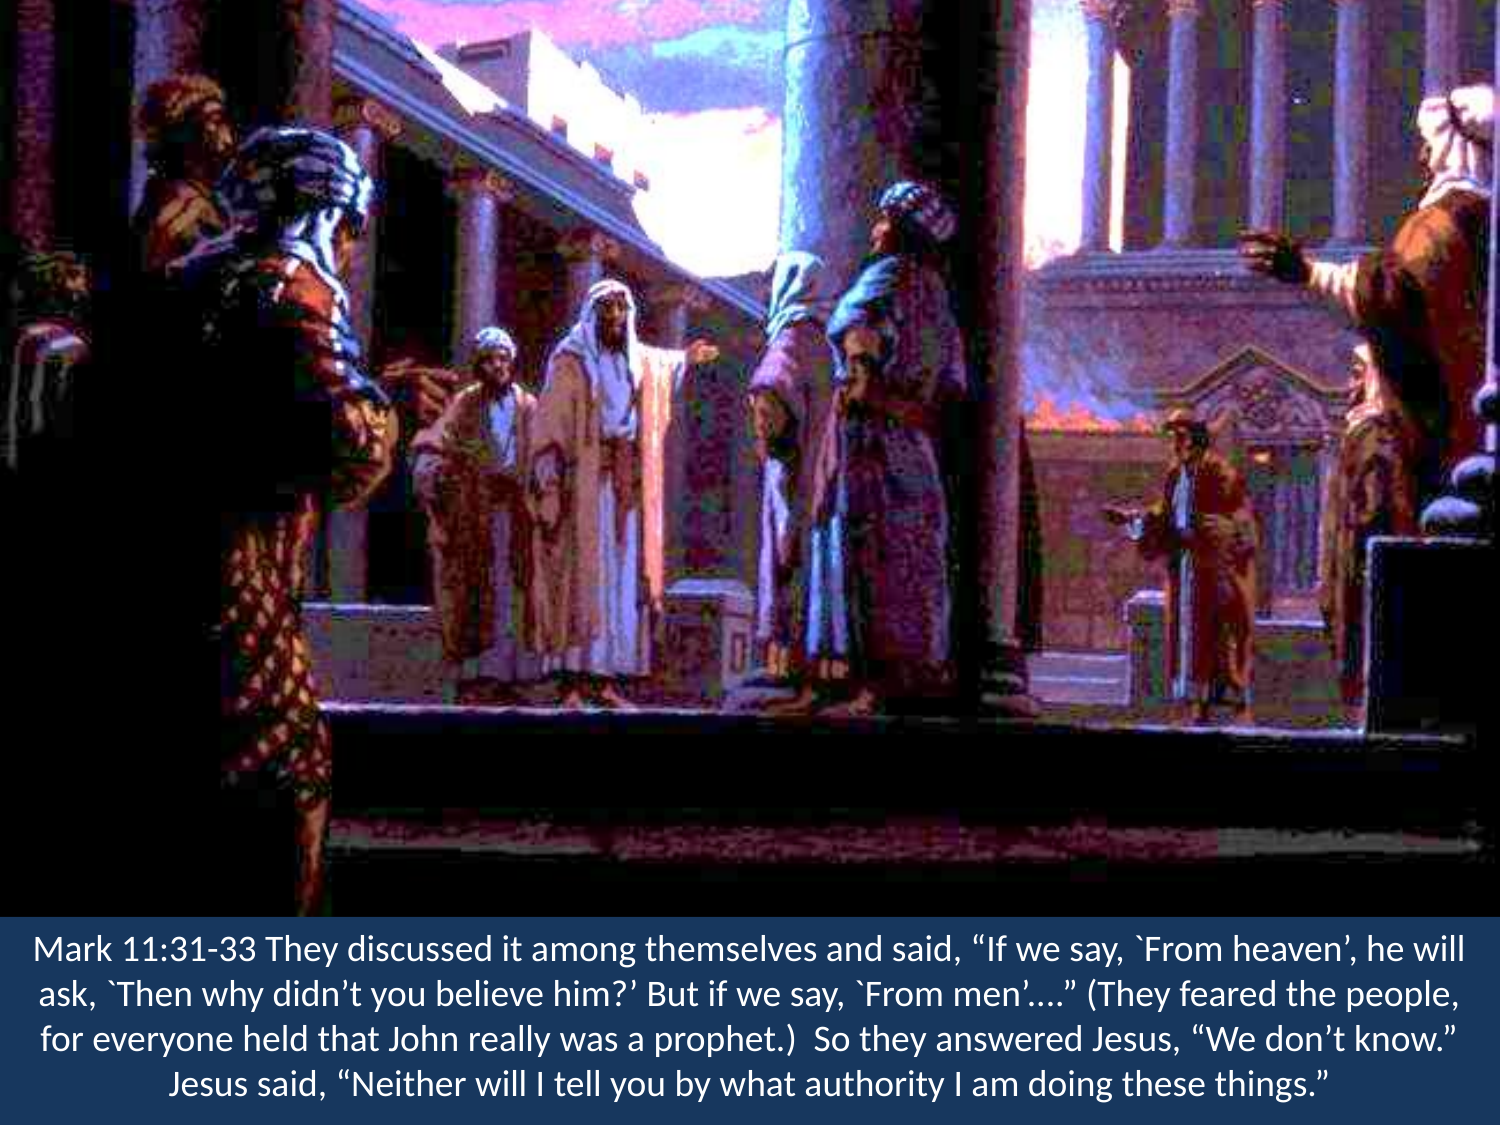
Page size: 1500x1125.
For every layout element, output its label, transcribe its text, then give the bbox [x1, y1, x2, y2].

picture [0, 0, 1500, 968]
text_box Mark 11:31-33 They discussed it among themselves and said, “If we say, `From heaven’, he will ask, `Then why didn’t you believe him?’ But if we say, `From men’....” (They feared the people, for everyone held that John really was a prophet.) So they answered Jesus, “We don’t know.” Jesus said, “Neither will I tell you by what authority I am doing these things.” [0, 976, 1500, 1125]
